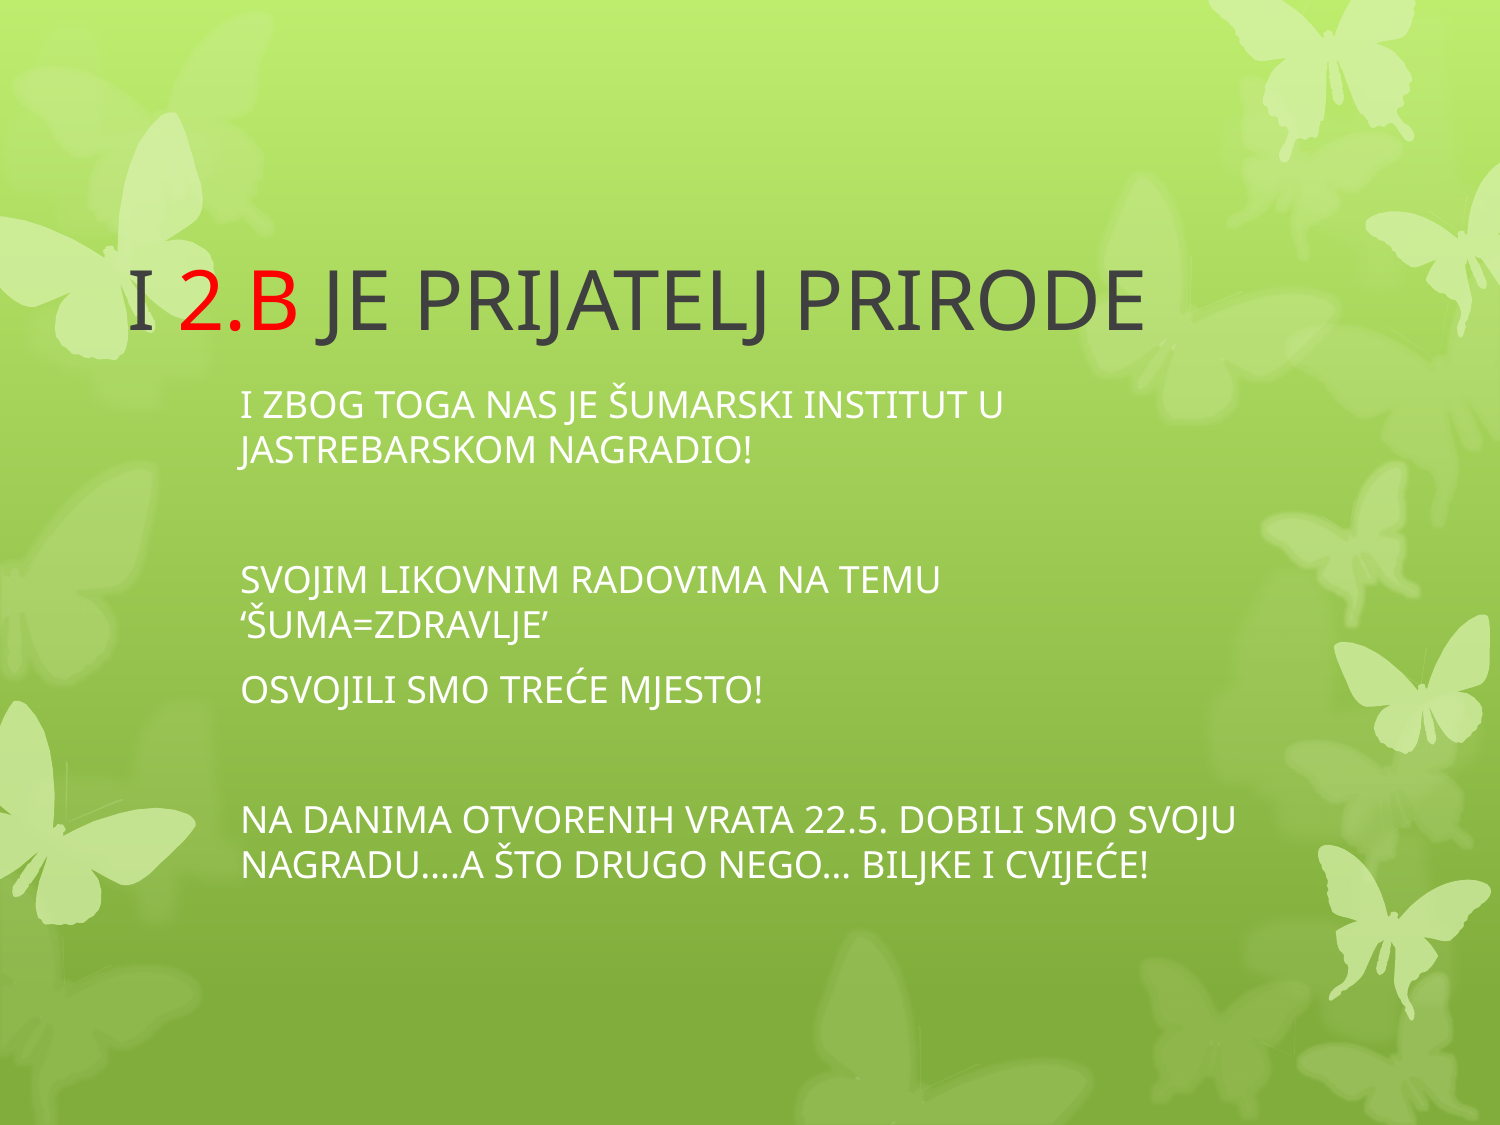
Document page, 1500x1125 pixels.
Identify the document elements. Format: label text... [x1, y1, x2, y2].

title I 2.B JE PRIJATELJ PRIRODE [112, 113, 1388, 355]
subtitle I ZBOG TOGA NAS JE ŠUMARSKI INSTITUT U JASTREBARSKOM NAGRADIO! SVOJIM LIKOVNIM RADOVIMA NA TEMU ‘ŠUMA=ZDRAVLJE’ OSVOJILI SMO TREĆE MJESTO! NA DANIMA OTVORENIH VRATA 22.5. DOBILI SMO SVOJU NAGRADU….A ŠTO DRUGO NEGO… BILJKE I CVIJEĆE! [225, 373, 1275, 925]
